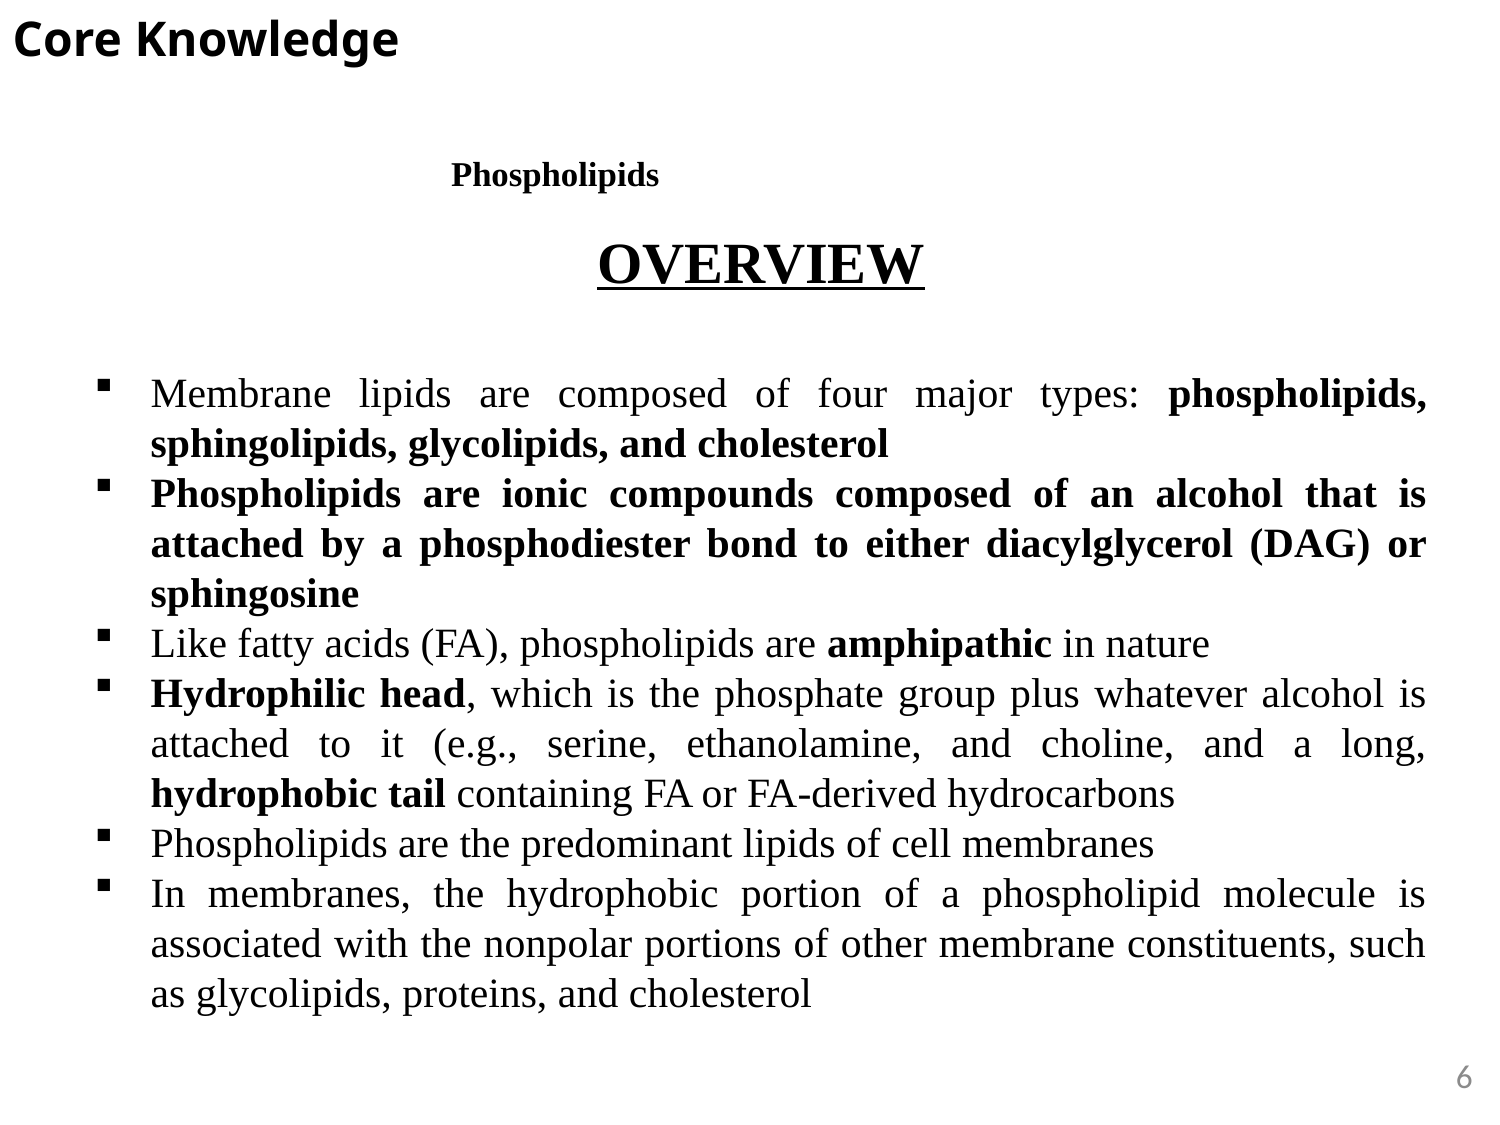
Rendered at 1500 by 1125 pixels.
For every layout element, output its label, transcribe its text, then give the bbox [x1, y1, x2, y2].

text_box OVERVIEW Membrane lipids are composed of four major types: phospholipids, sphingolipids, glycolipids, and cholesterol Phospholipids are ionic compounds composed of an alcohol that is attached by a phosphodiester bond to either diacylglycerol (DAG) or sphingosine Like fatty acids (FA), phospholipids are amphipathic in nature Hydrophilic head, which is the phosphate group plus whatever alcohol is attached to it (e.g., serine, ethanolamine, and choline, and a long, hydrophobic tail containing FA or FA-derived hydrocarbons Phospholipids are the predominant lipids of cell membranes In membranes, the hydrophobic portion of a phospholipid molecule is associated with the nonpolar portions of other membrane constituents, such as glycolipids, proteins, and cholesterol [79, 218, 1443, 1069]
text_box Core Knowledge [3, 3, 409, 79]
slide_number 6 [1396, 1025, 1488, 1125]
title Phospholipids [362, 137, 1100, 218]
text_box [103, 59, 1397, 200]
